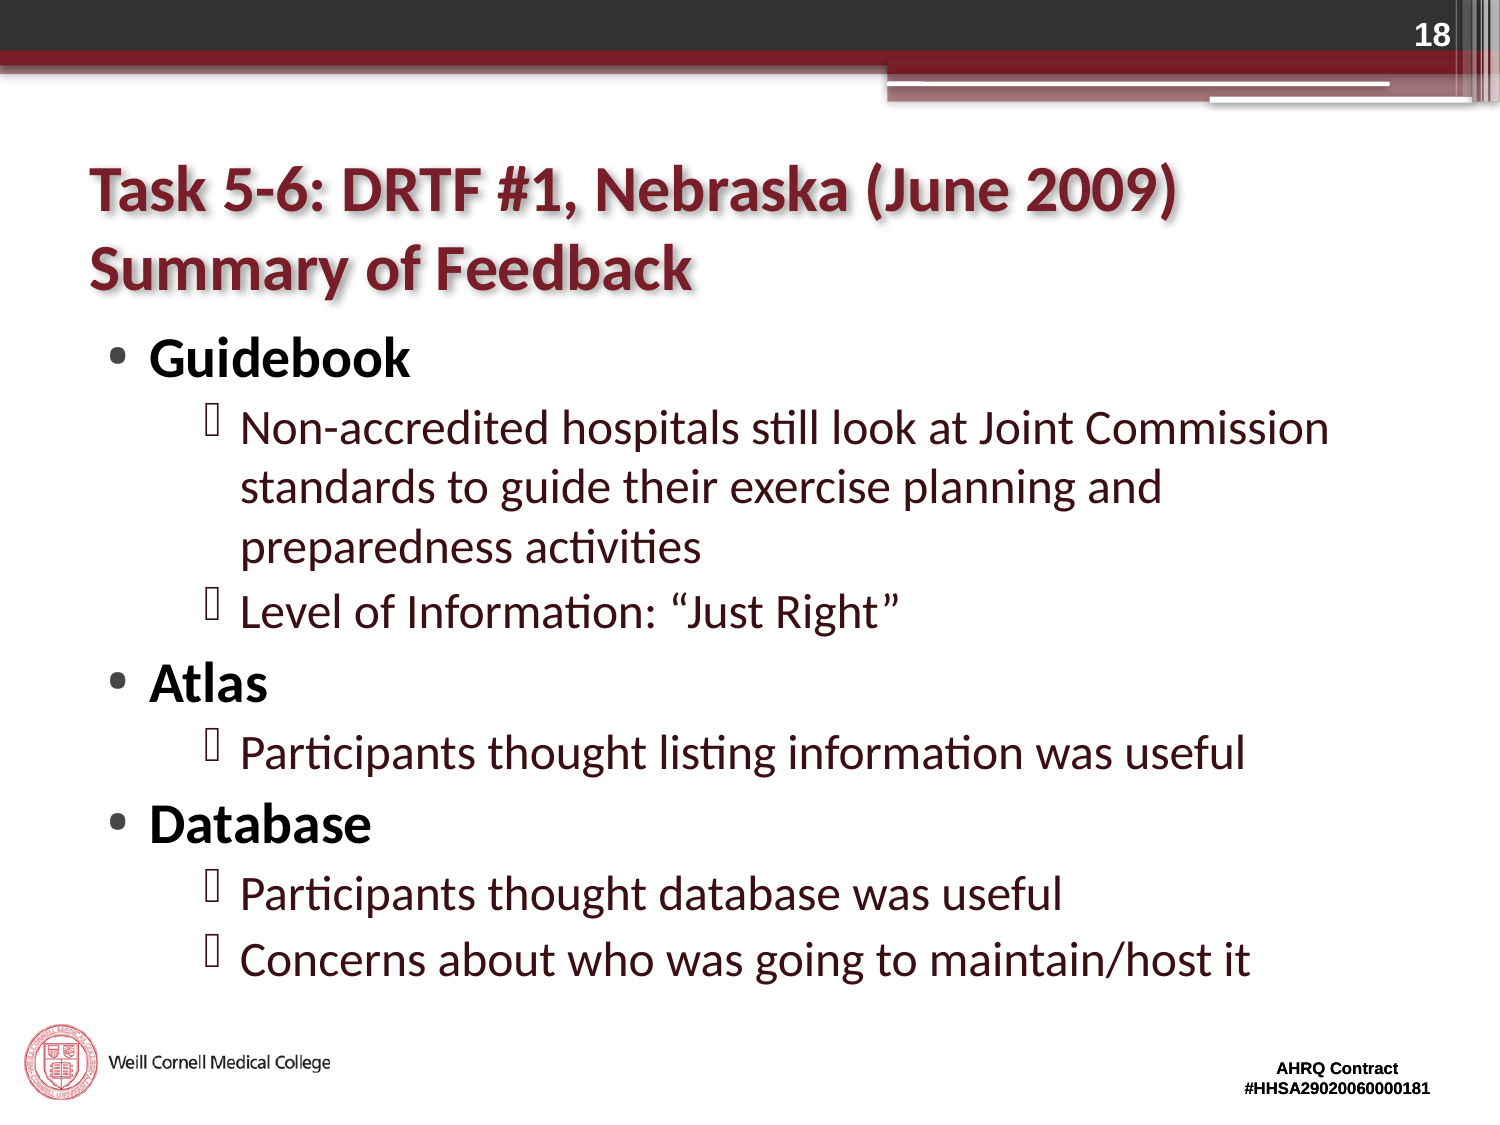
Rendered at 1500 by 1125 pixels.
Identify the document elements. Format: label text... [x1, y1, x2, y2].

title Task 5-6: DRTF #1, Nebraska (June 2009) Summary of Feedback [75, 137, 1425, 312]
picture [24, 1024, 330, 1100]
slide_number 18 [1341, 0, 1466, 61]
list Guidebook Non-accredited hospitals still look at Joint Commission standards to guide their exercise planning and preparedness activities Level of Information: “Just Right” Atlas Participants thought listing information was useful Database Participants thought database was useful Concerns about who was going to maintain/host it [75, 312, 1425, 1000]
